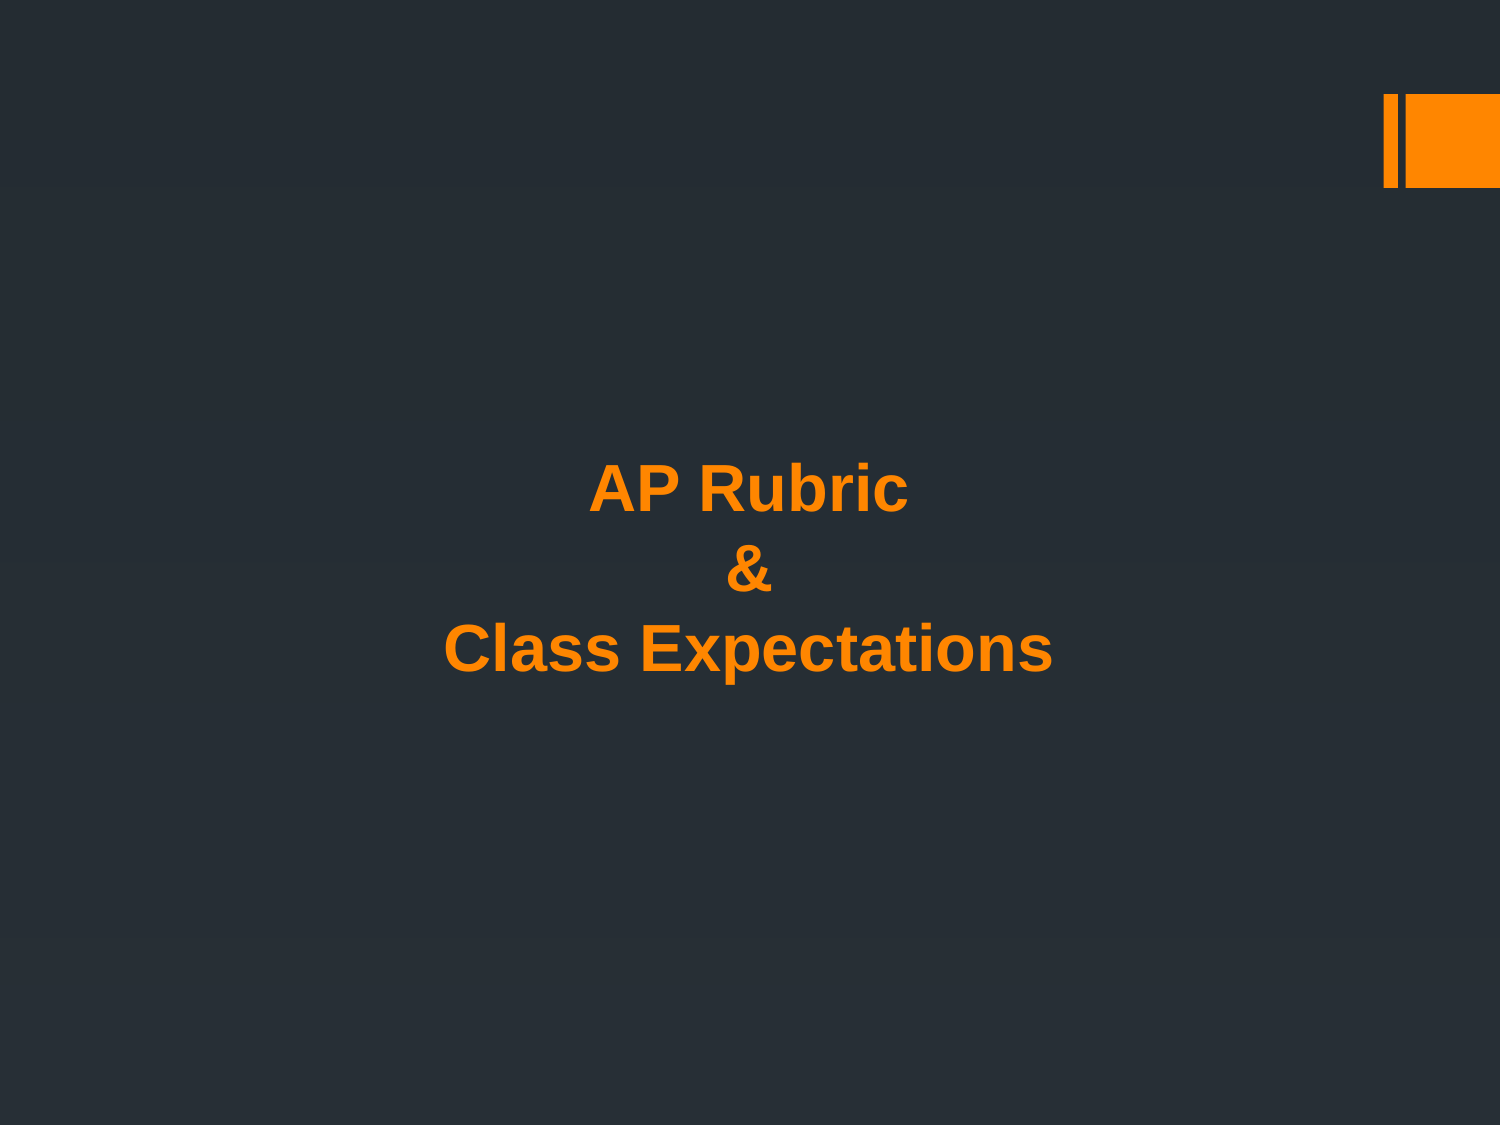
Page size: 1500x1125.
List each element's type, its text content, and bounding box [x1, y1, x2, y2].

text_box AP Rubric & Class Expectations [74, 437, 1425, 772]
